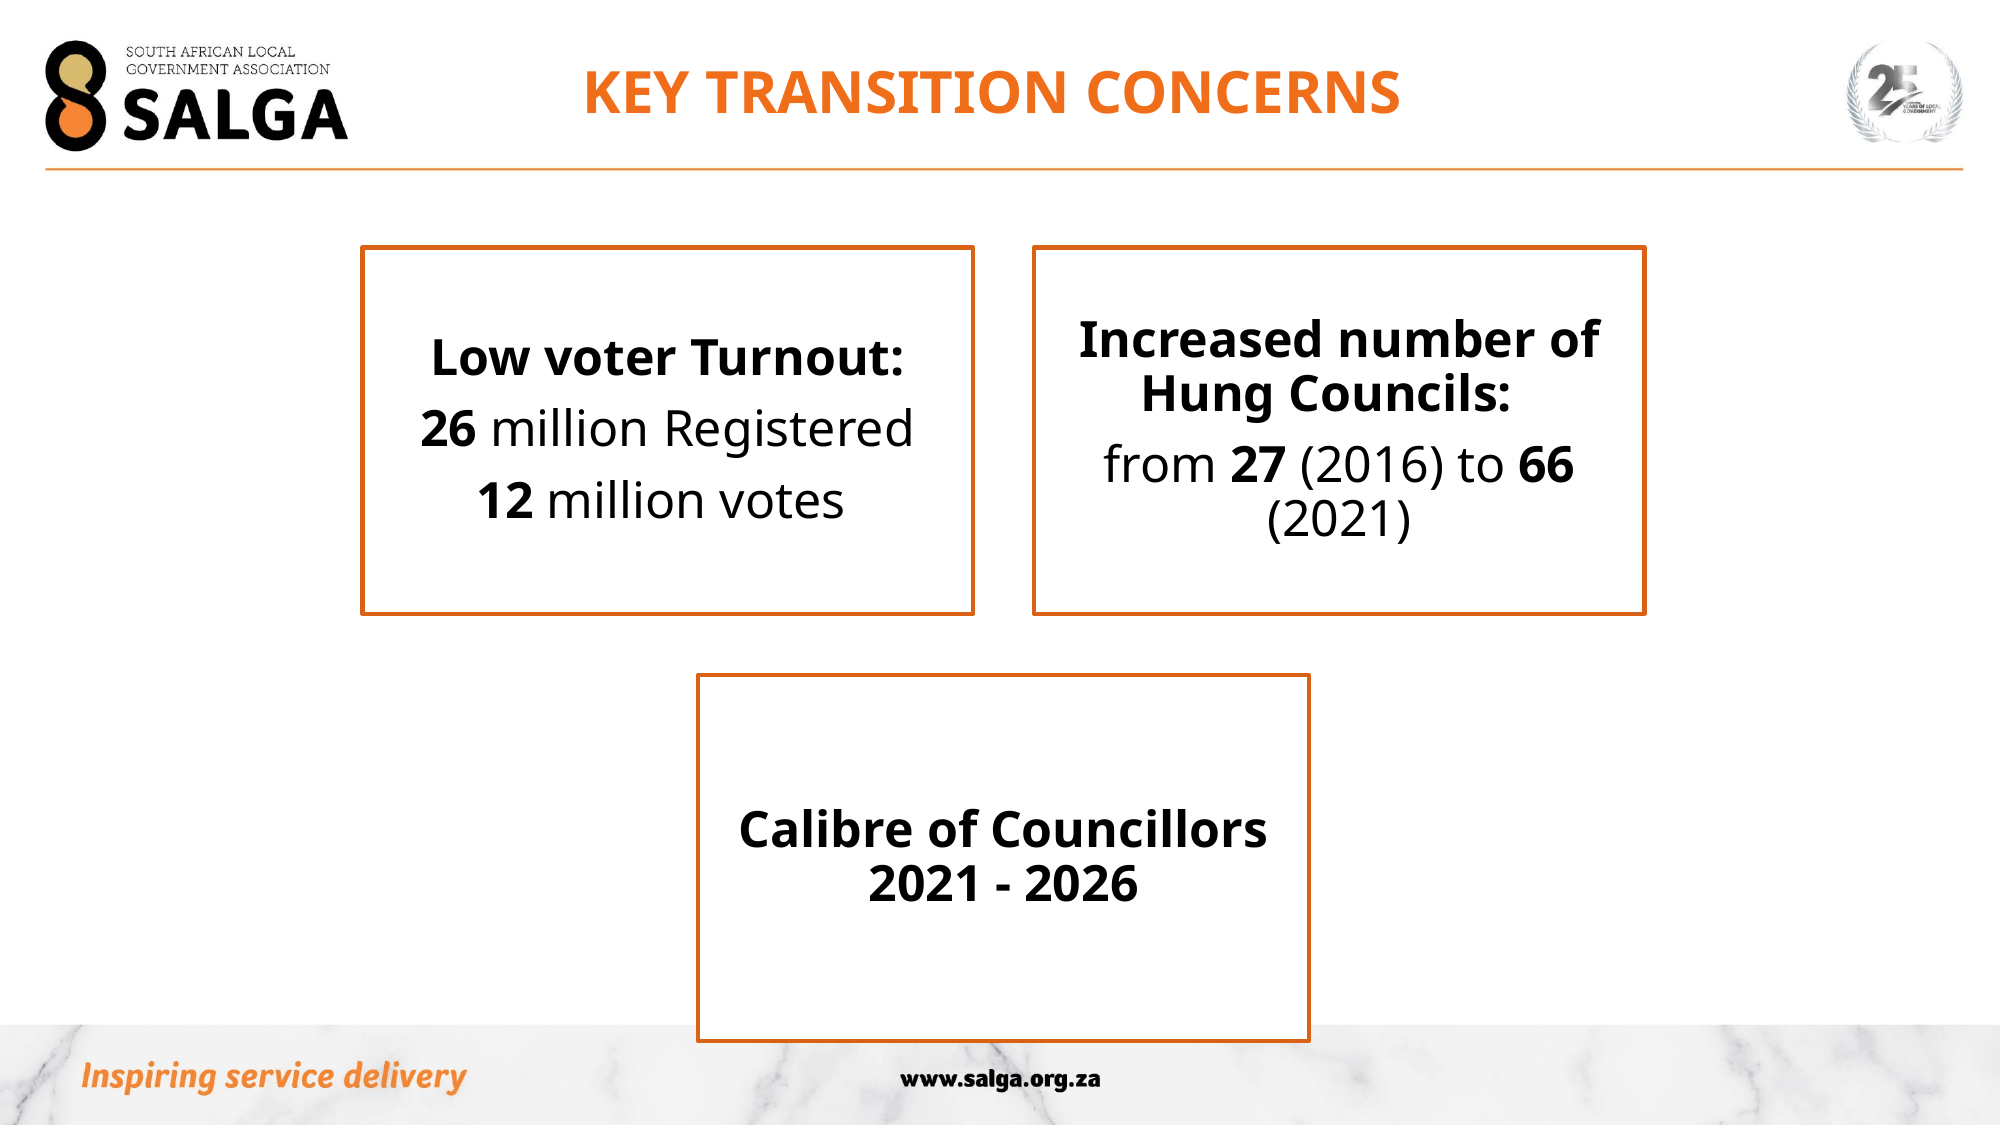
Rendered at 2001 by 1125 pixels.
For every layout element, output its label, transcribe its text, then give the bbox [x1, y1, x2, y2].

picture [0, 0, 2000, 1125]
title KEY TRANSITION CONCERNS [99, 93, 1900, 158]
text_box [63, 246, 1944, 1042]
